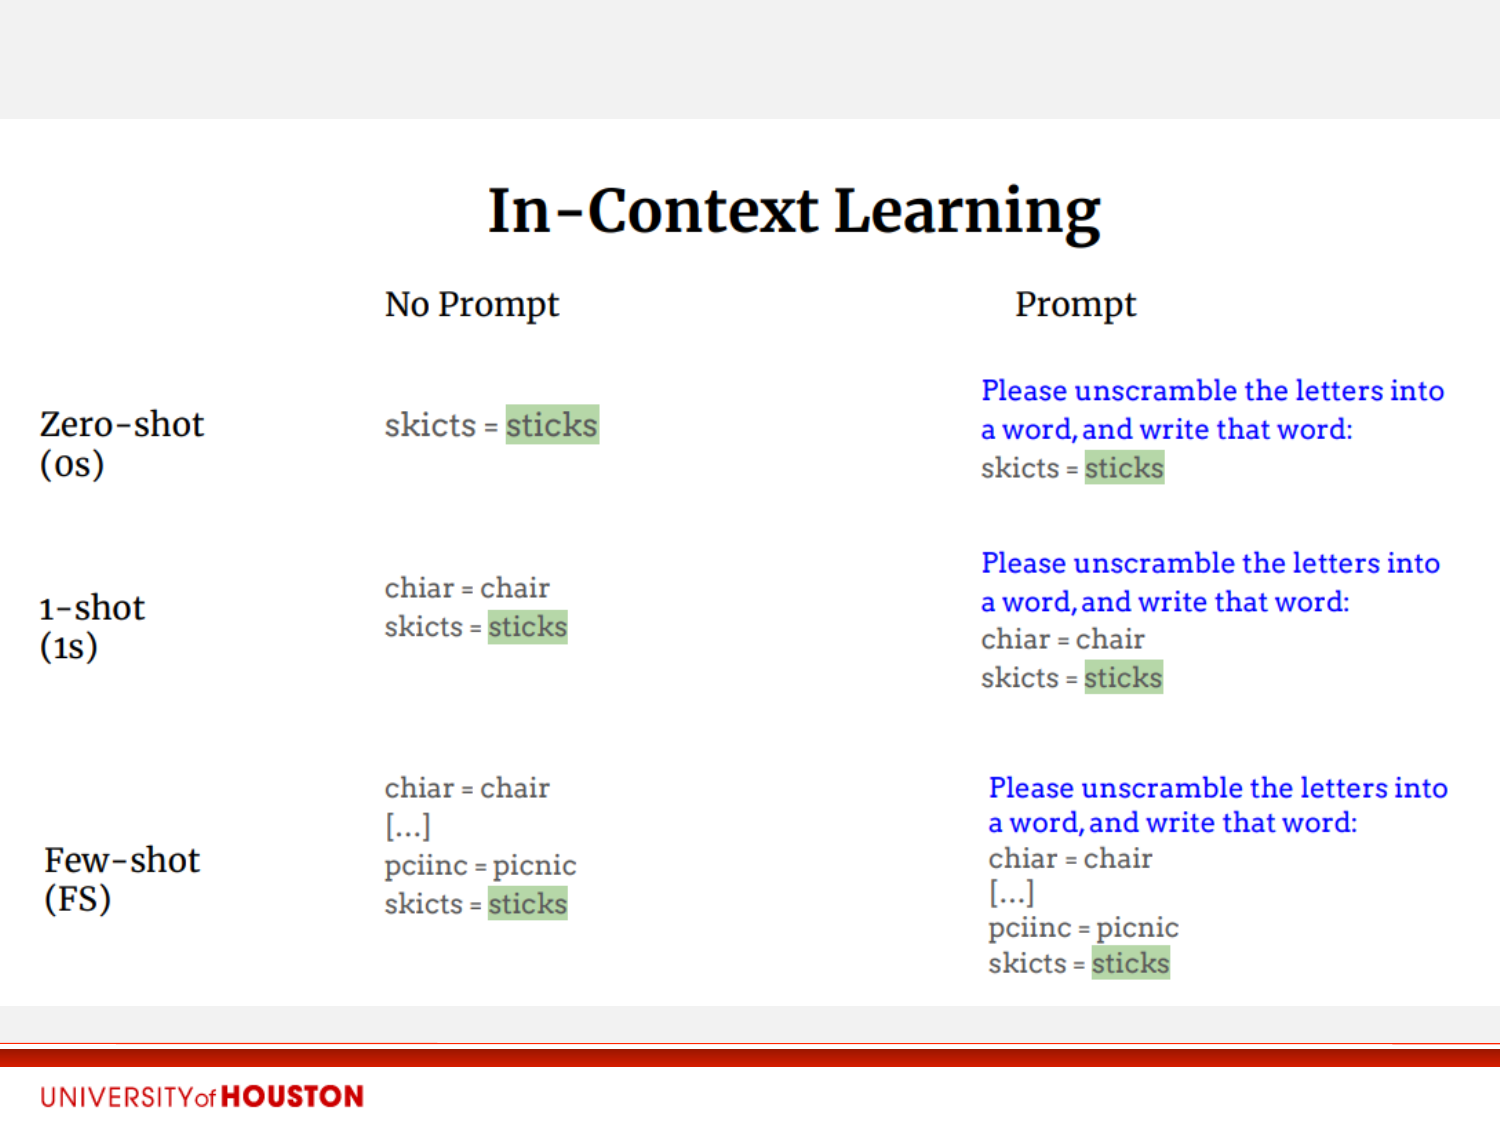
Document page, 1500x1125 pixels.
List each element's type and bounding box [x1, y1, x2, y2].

picture [23, 1075, 385, 1116]
picture [0, 119, 1500, 1006]
